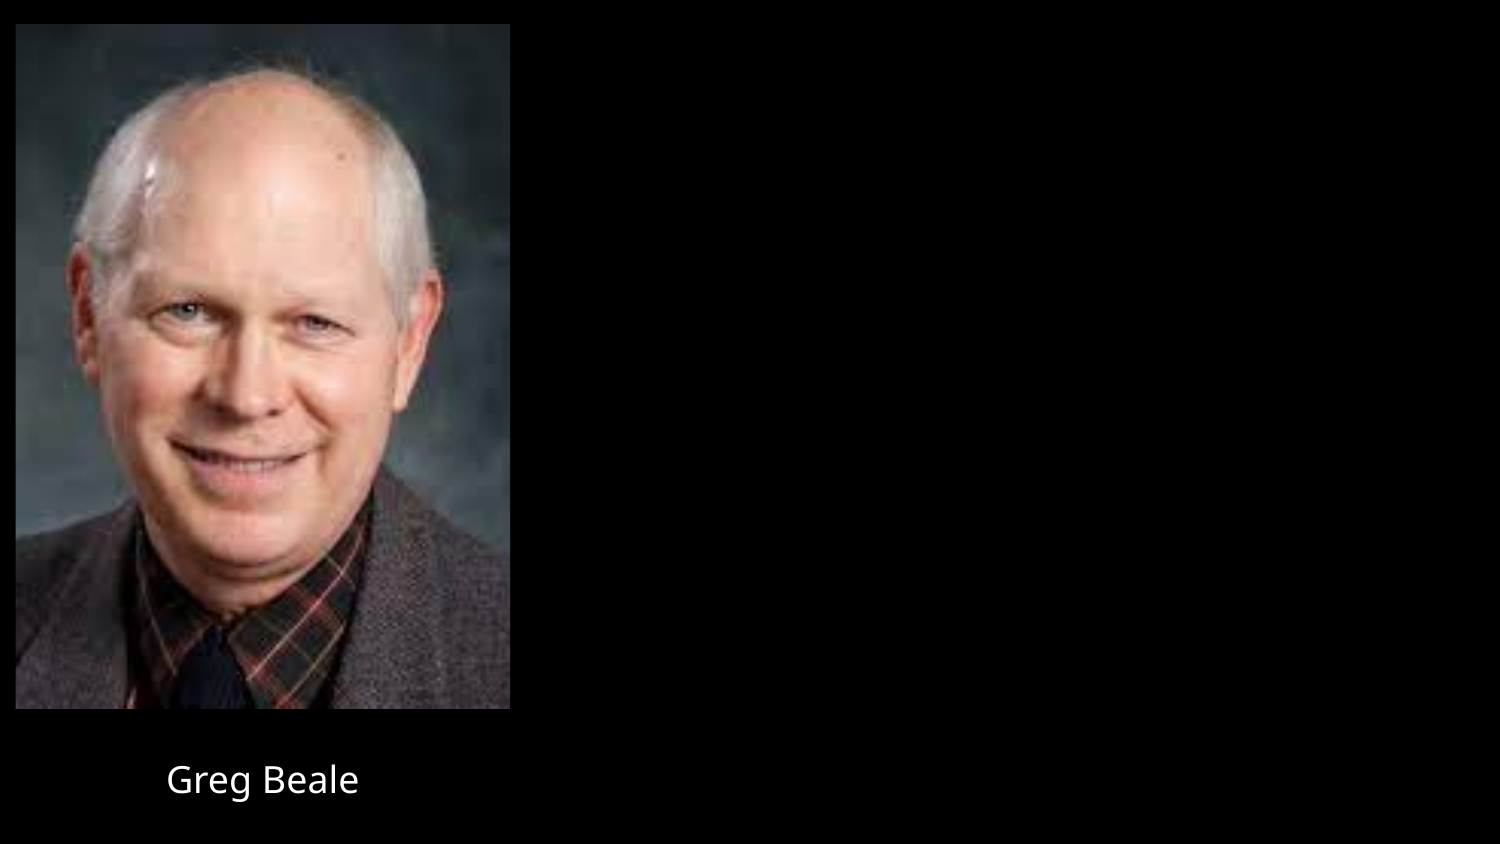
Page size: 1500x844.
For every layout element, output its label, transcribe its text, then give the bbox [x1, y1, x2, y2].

picture [15, 24, 511, 709]
text_box Greg Beale [15, 748, 511, 809]
